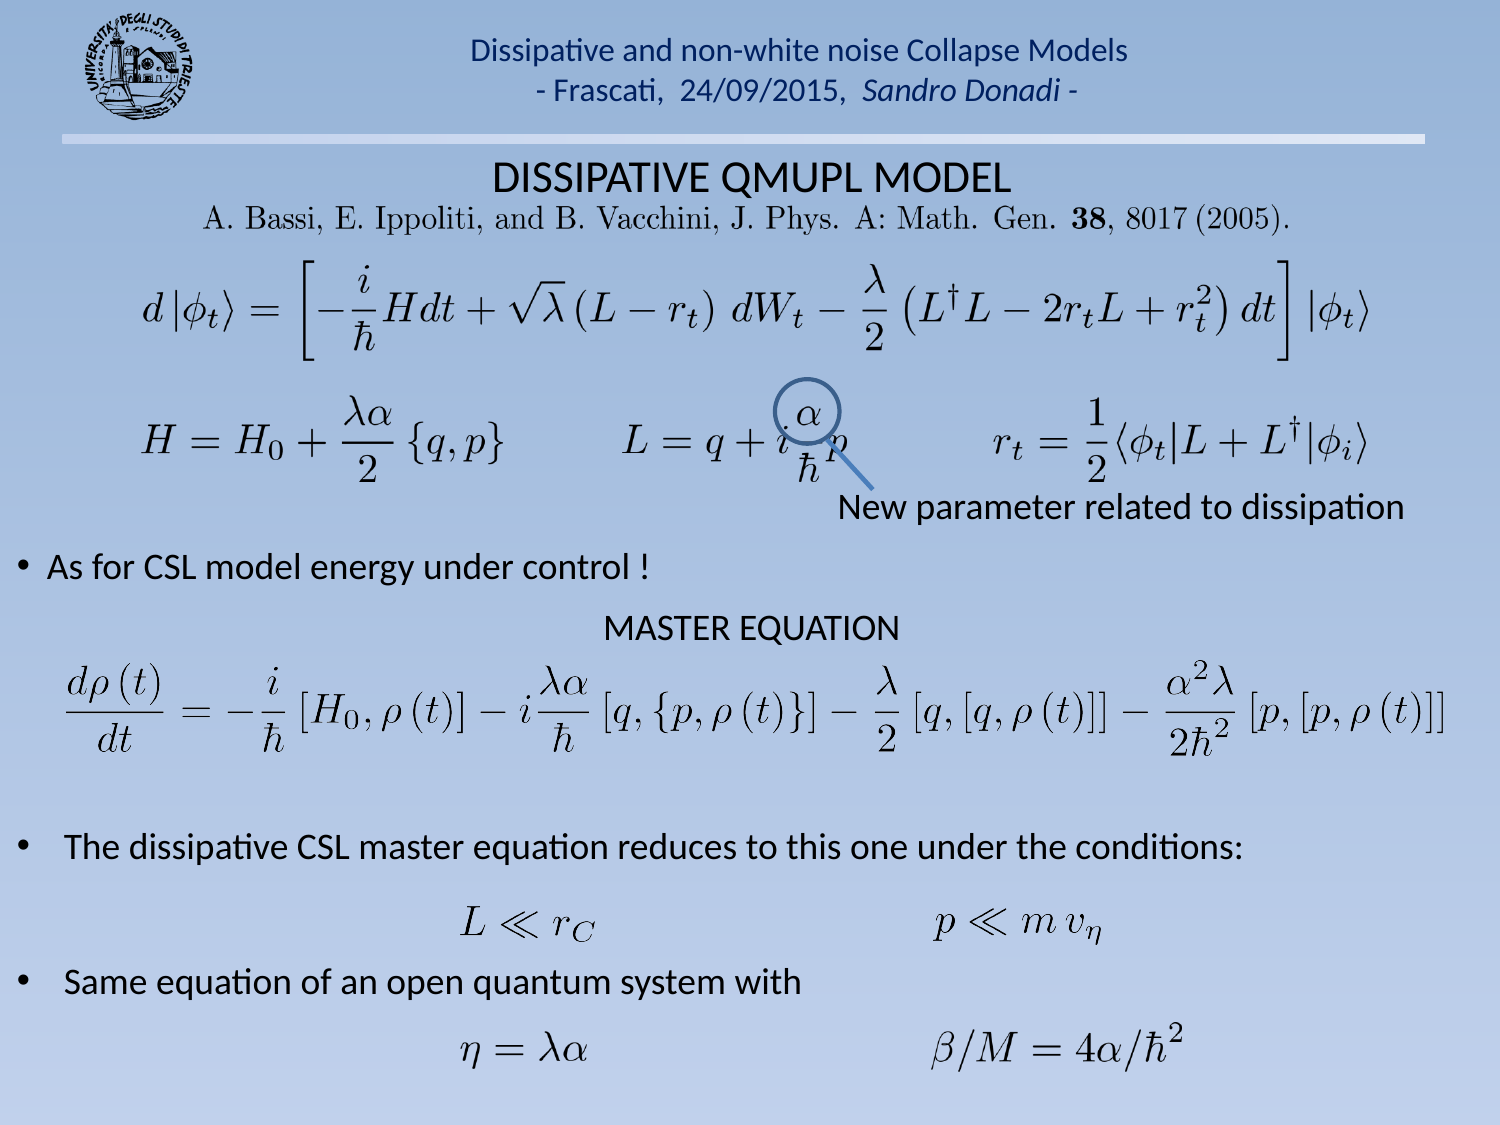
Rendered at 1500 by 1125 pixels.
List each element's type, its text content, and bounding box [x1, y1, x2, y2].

picture [141, 395, 504, 482]
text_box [1, 595, 1500, 1072]
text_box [62, 10, 1451, 144]
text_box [774, 378, 1500, 536]
text_box As for CSL model energy under control ! [2, 534, 1500, 594]
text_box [202, 203, 1288, 236]
text_box DISSIPATIVE QMUPL MODEL [43, 139, 1461, 210]
picture [143, 260, 1368, 361]
picture [622, 405, 774, 482]
